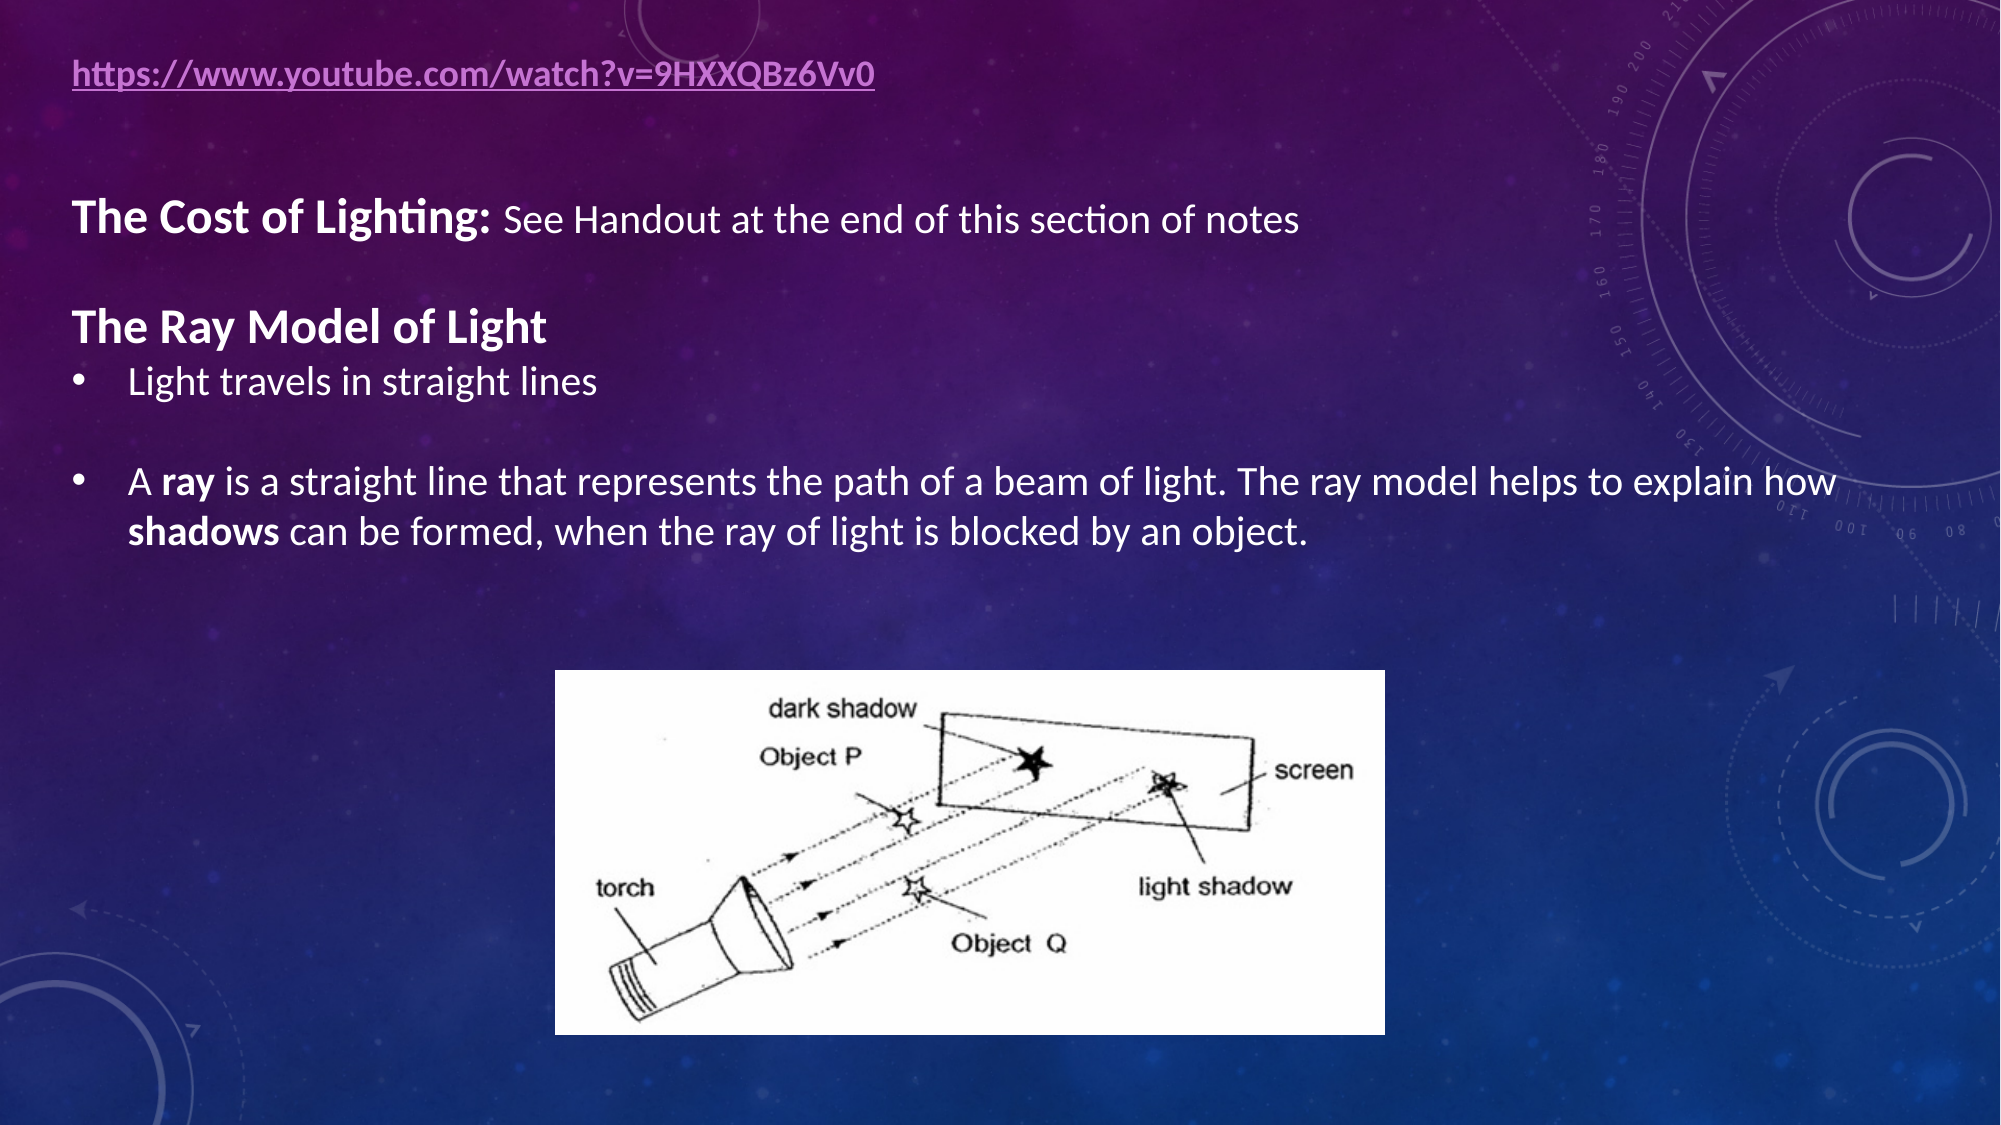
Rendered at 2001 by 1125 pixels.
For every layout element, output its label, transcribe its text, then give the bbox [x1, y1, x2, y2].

picture [0, 0, 2001, 1125]
text_box https://www.youtube.com/watch?v=9HXXQBz6Vv0 The Cost of Lighting: See Handout at the end of this section of notes The Ray Model of Light Light travels in straight lines A ray is a straight line that represents the path of a beam of light. The ray model helps to explain how shadows can be formed, when the ray of light is blocked by an object. [56, 41, 1883, 712]
